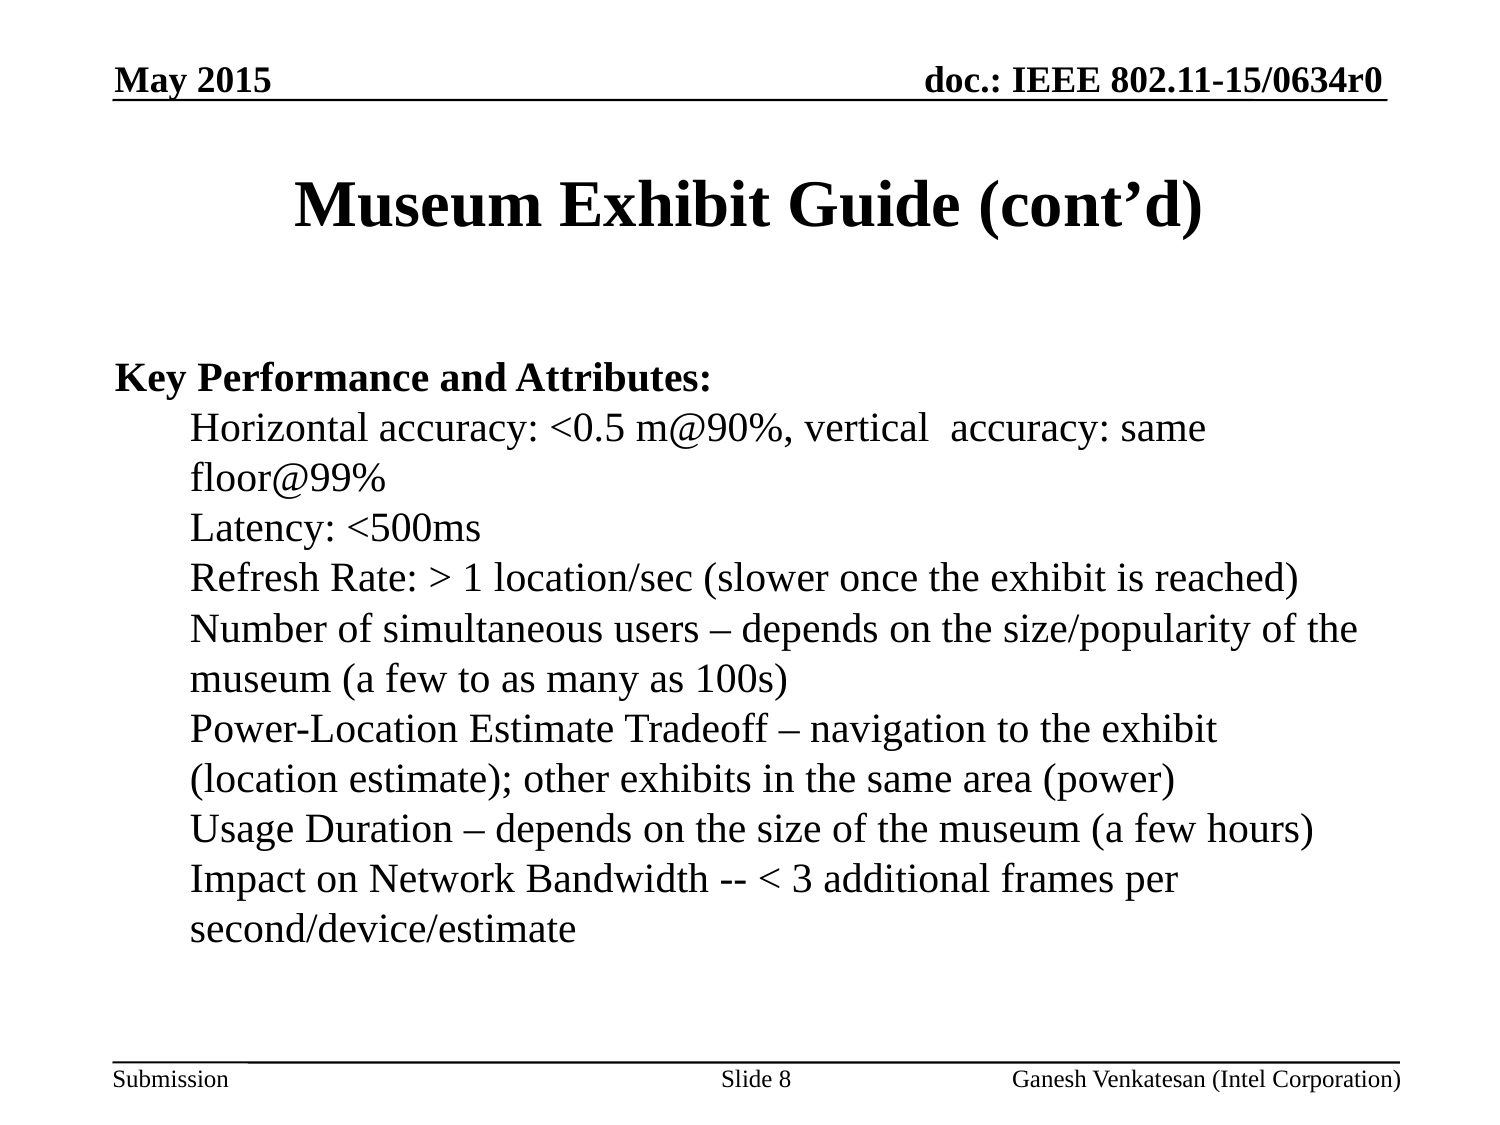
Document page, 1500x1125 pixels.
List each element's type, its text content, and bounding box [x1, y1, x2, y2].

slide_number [114, 54, 274, 101]
footer Ganesh Venkatesan (Intel Corporation) [1006, 1061, 1402, 1093]
text_box Key Performance and Attributes: Horizontal accuracy: <0.5 m@90%, vertical accuracy: same floor@99% Latency: <500ms Refresh Rate: > 1 location/sec (slower once the exhibit is reached) Number of simultaneous users – depends on the size/popularity of the museum (a few to as many as 100s) Power-Location Estimate Tradeoff – navigation to the exhibit (location estimate); other exhibits in the same area (power) Usage Duration – depends on the size of the museum (a few hours) Impact on Network Bandwidth -- < 3 additional frames per second/device/estimate [100, 342, 1388, 958]
title Museum Exhibit Guide (cont’d) [112, 112, 1388, 288]
slide_number Slide 8 [712, 1061, 800, 1093]
